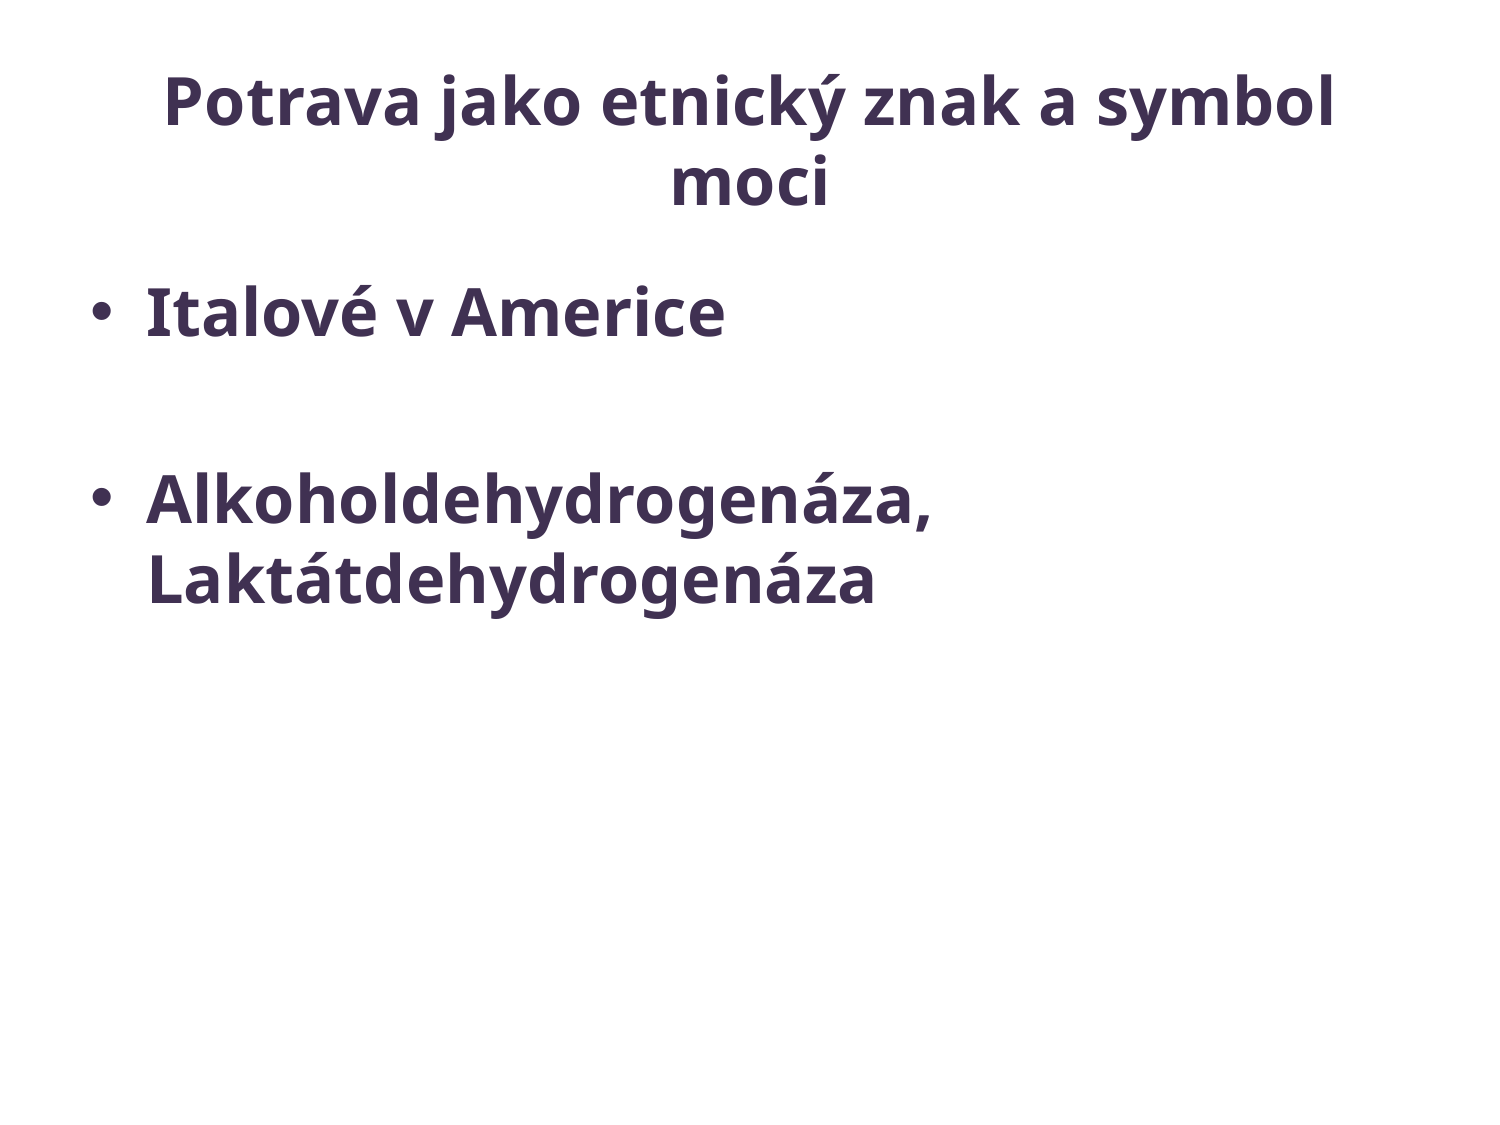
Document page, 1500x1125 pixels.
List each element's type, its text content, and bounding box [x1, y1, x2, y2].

title Potrava jako etnický znak a symbol moci [74, 44, 1426, 233]
list Italové v Americe Alkoholdehydrogenáza, Laktátdehydrogenáza [74, 262, 1426, 1006]
